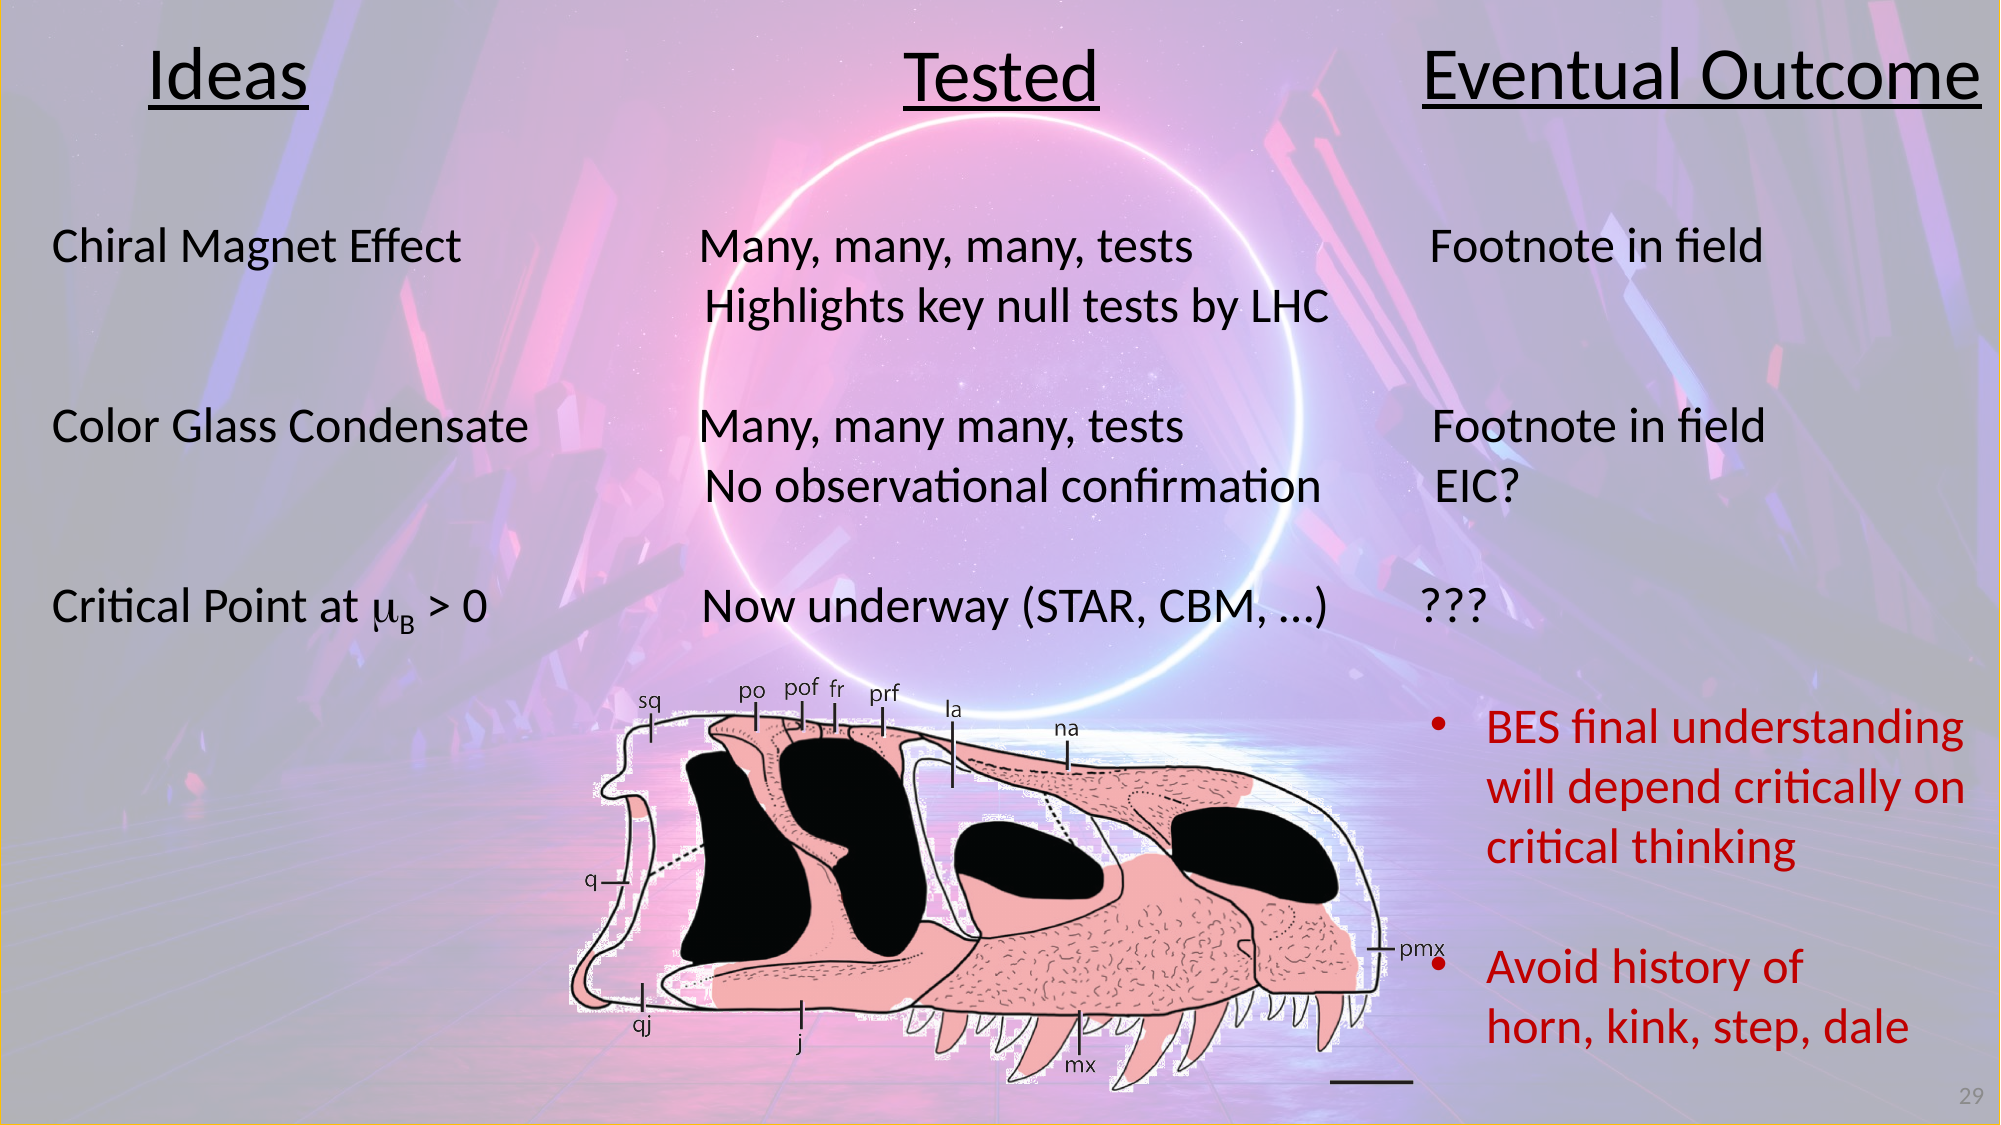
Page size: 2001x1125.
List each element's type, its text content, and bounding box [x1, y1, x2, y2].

text_box Eventual Outcome [1407, 17, 1998, 122]
picture [522, 674, 1445, 1108]
text_box Chiral Magnet Effect Many, many, many, tests Footnote in field Highlights key null tests by LHC Color Glass Condensate Many, many many, tests Footnote in field No observational confirmation EIC? Critical Point at mB > 0 Now underway (STAR, CBM, …) ??? [37, 204, 1782, 828]
text_box Ideas [133, 17, 324, 123]
slide_number 29 [1549, 1064, 2000, 1125]
text_box BES final understanding will depend critically on critical thinking Avoid history of horn, kink, step, dale [1445, 685, 1990, 1061]
text_box Tested [888, 18, 1116, 124]
